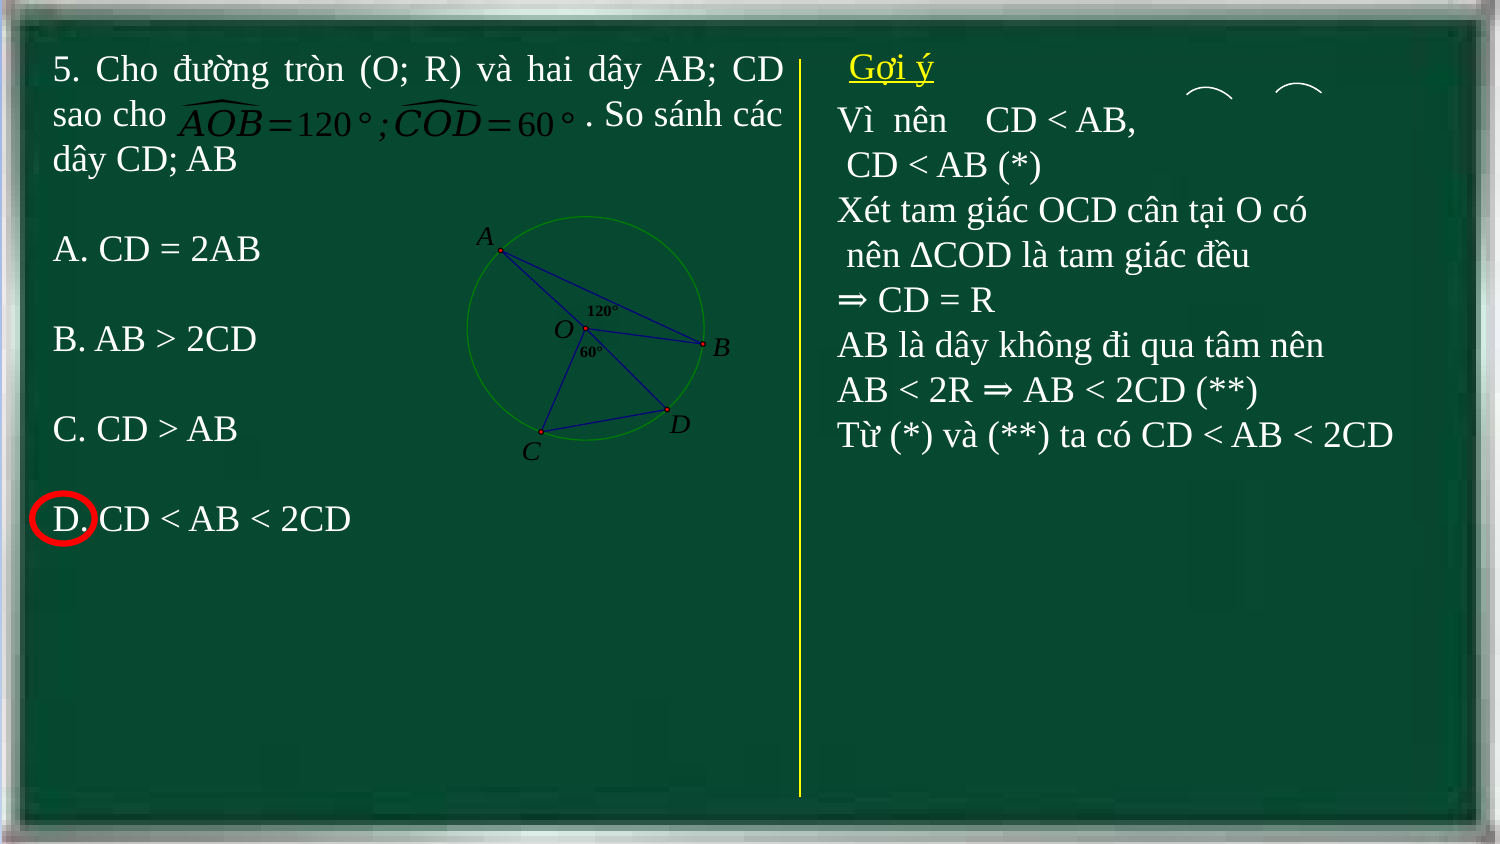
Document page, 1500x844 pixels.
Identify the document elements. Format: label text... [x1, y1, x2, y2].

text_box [37, 34, 801, 550]
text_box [821, 84, 1473, 467]
text_box Gợi ý [834, 34, 950, 82]
picture [2, 0, 1500, 844]
